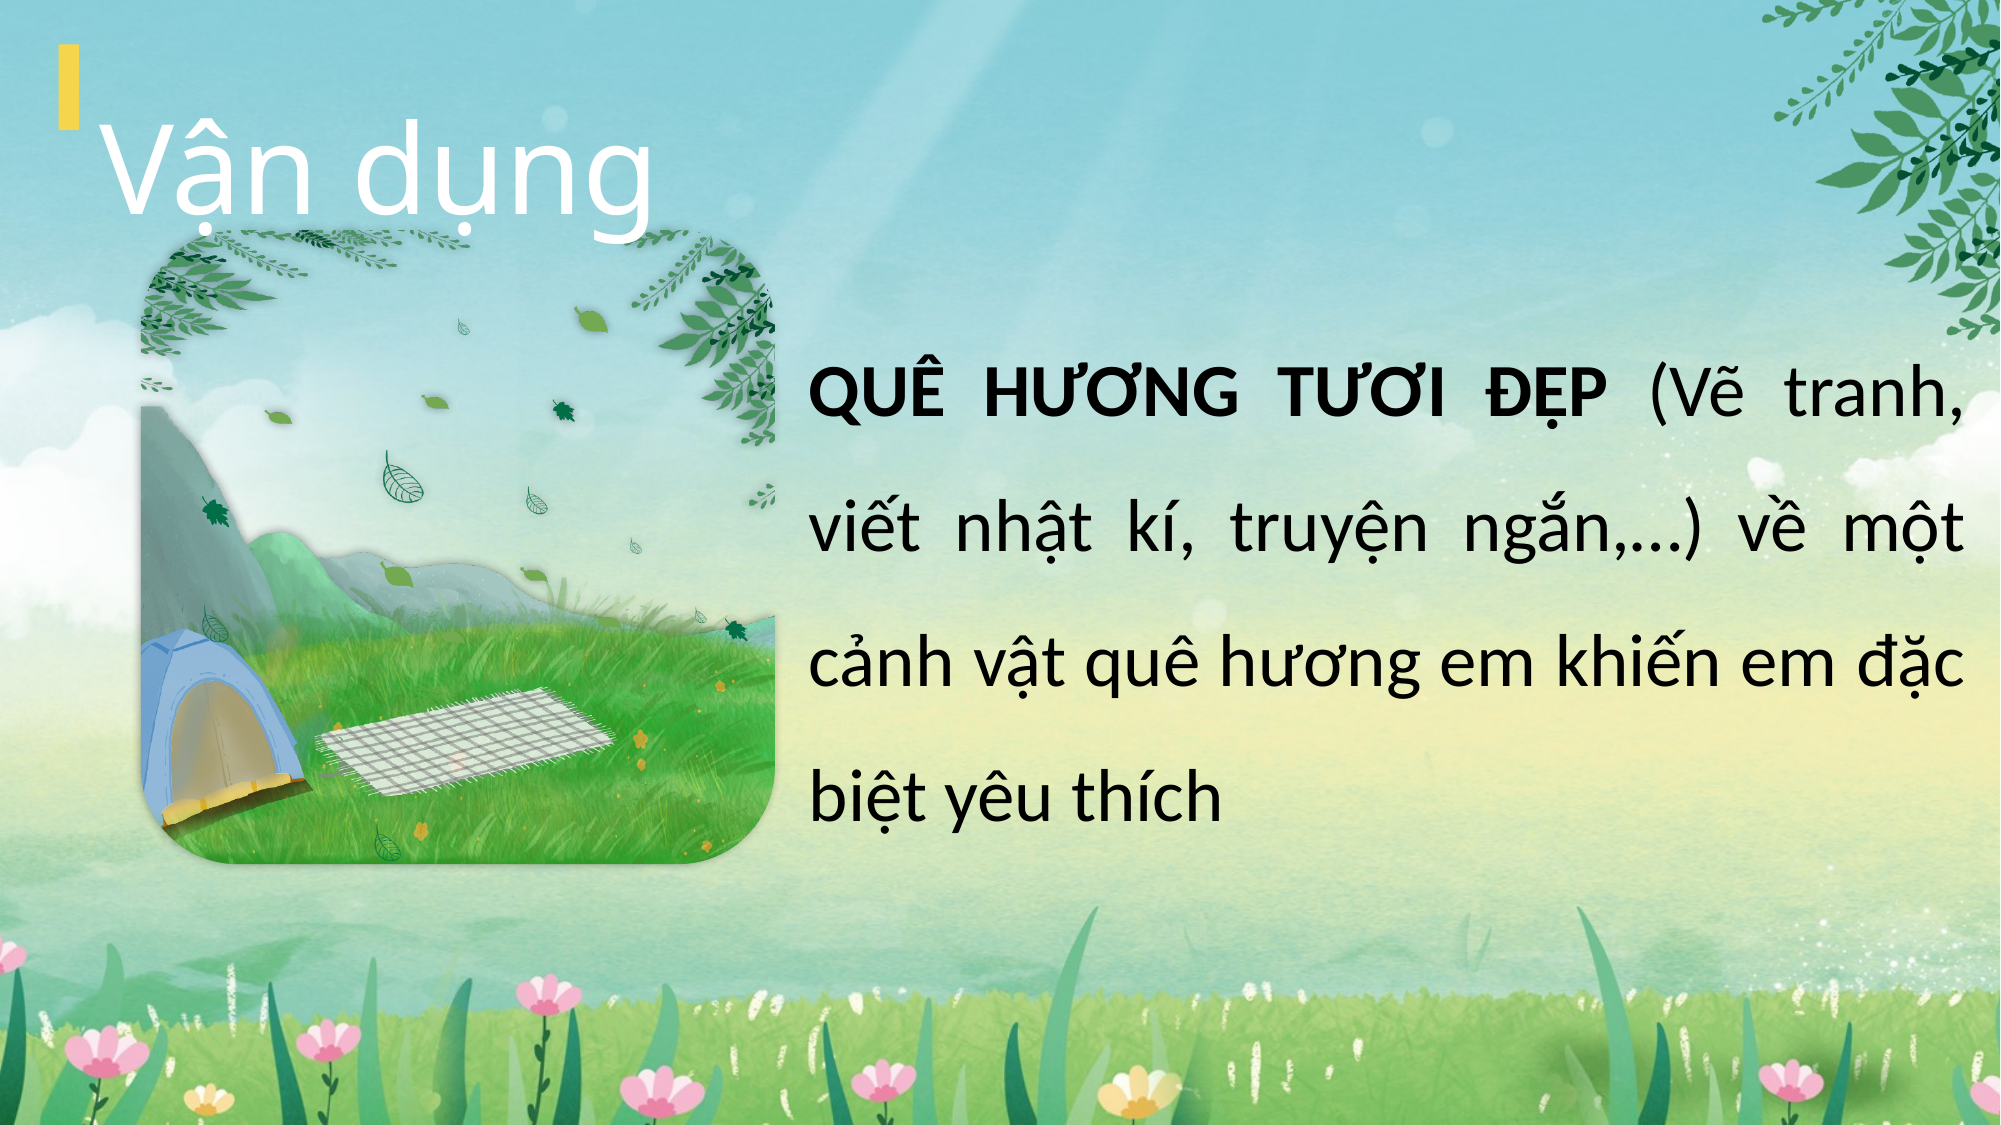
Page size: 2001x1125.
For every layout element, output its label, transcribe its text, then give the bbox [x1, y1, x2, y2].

picture [0, 0, 2001, 1125]
text_box [58, 43, 80, 131]
text_box Vận dụng [84, 0, 675, 247]
text_box QUÊ HƯƠNG TƯƠI ĐẸP (Vẽ tranh, viết nhật kí, truyện ngắn,…) về một cảnh vật quê hương em khiến em đặc biệt yêu thích [794, 289, 1982, 844]
